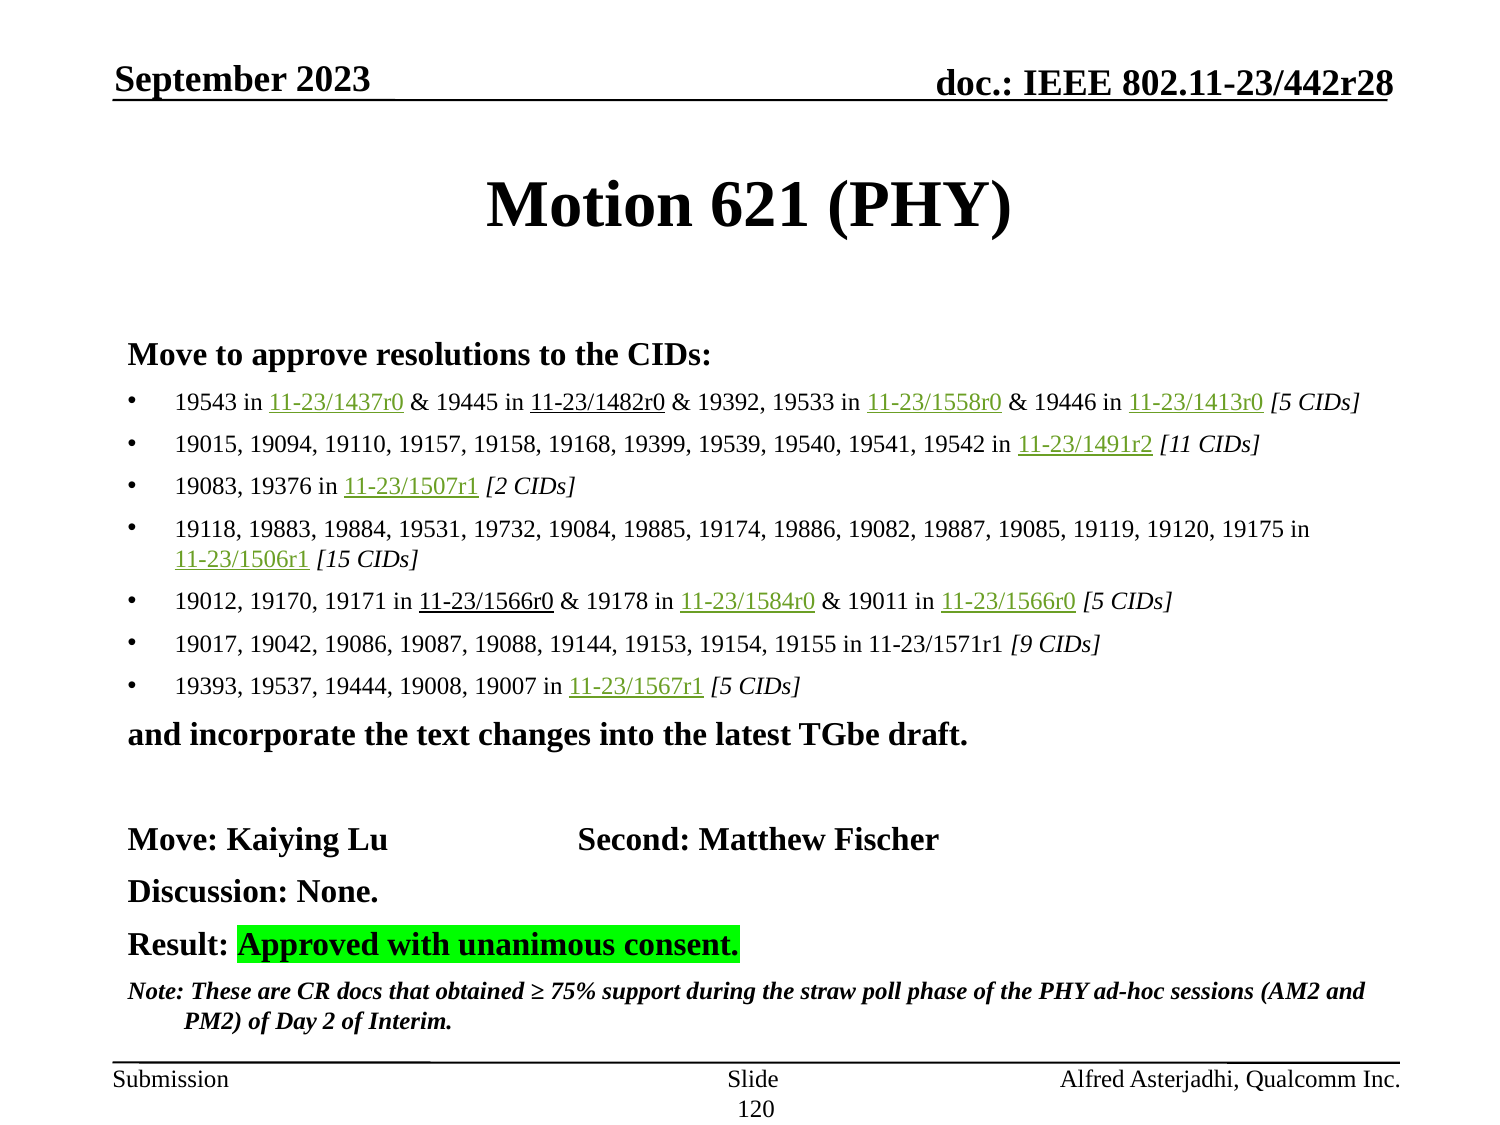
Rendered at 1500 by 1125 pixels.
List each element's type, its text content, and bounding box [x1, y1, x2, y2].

slide_number Slide 120 [712, 1061, 800, 1123]
footer Alfred Asterjadhi, Qualcomm Inc. [878, 1061, 1402, 1093]
title Motion 621 (PHY) [112, 112, 1388, 288]
list Move to approve resolutions to the CIDs: 19543 in 11-23/1437r0 & 19445 in 11-23/1482r0 & 19392, 19533 in 11-23/1558r0 & 19446 in 11-23/1413r0 [5 CIDs] 19015, 19094, 19110, 19157, 19158, 19168, 19399, 19539, 19540, 19541, 19542 in 11-23/1491r2 [11 CIDs] 19083, 19376 in 11-23/1507r1 [2 CIDs] 19118, 19883, 19884, 19531, 19732, 19084, 19885, 19174, 19886, 19082, 19887, 19085, 19119, 19120, 19175 in 11-23/1506r1 [15 CIDs] 19012, 19170, 19171 in 11-23/1566r0 & 19178 in 11-23/1584r0 & 19011 in 11-23/1566r0 [5 CIDs] 19017, 19042, 19086, 19087, 19088, 19144, 19153, 19154, 19155 in 11-23/1571r1 [9 CIDs] 19393, 19537, 19444, 19008, 19007 in 11-23/1567r1 [5 CIDs] and incorporate the text changes into the latest TGbe draft. Move: Kaiying Lu Second: Matthew Fischer Discussion: None. Result: Approved with unanimous consent. Note: These are CR docs that obtained ≥ 75% support during the straw poll phase of the PHY ad-hoc sessions (AM2 and PM2) of Day 2 of Interim. [112, 324, 1388, 1063]
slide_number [114, 54, 423, 100]
